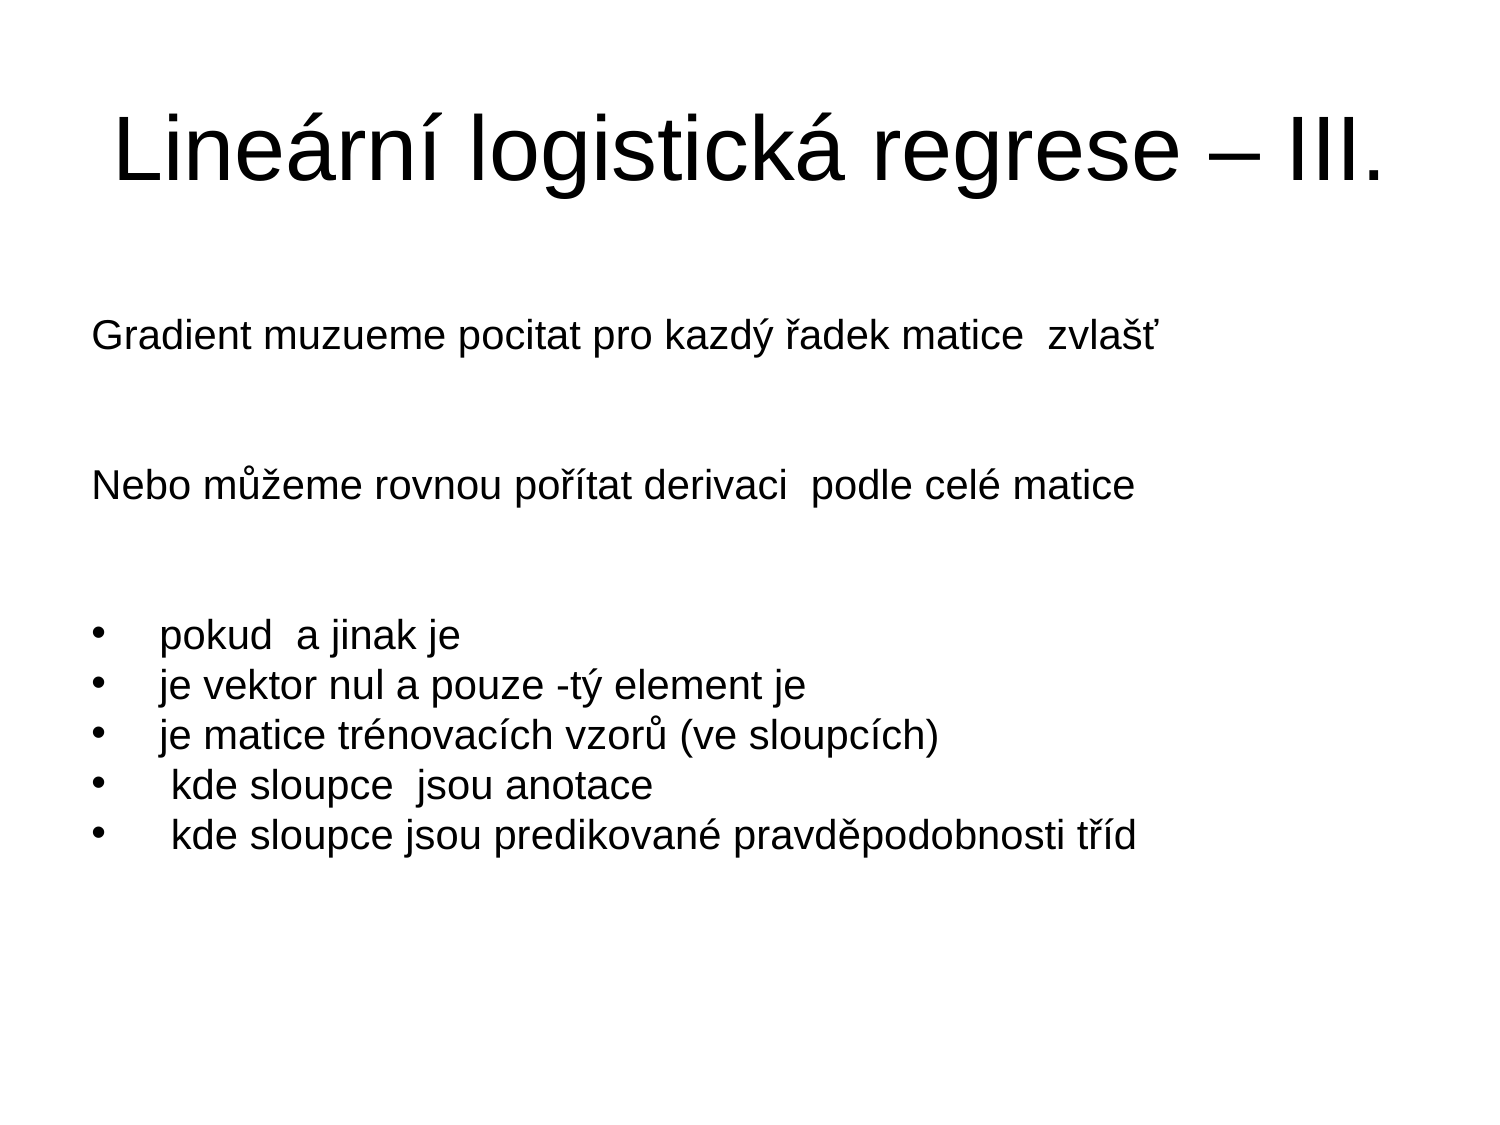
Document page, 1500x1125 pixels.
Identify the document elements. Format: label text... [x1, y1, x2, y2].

title Lineární logistická regrese – III. [75, 50, 1425, 238]
